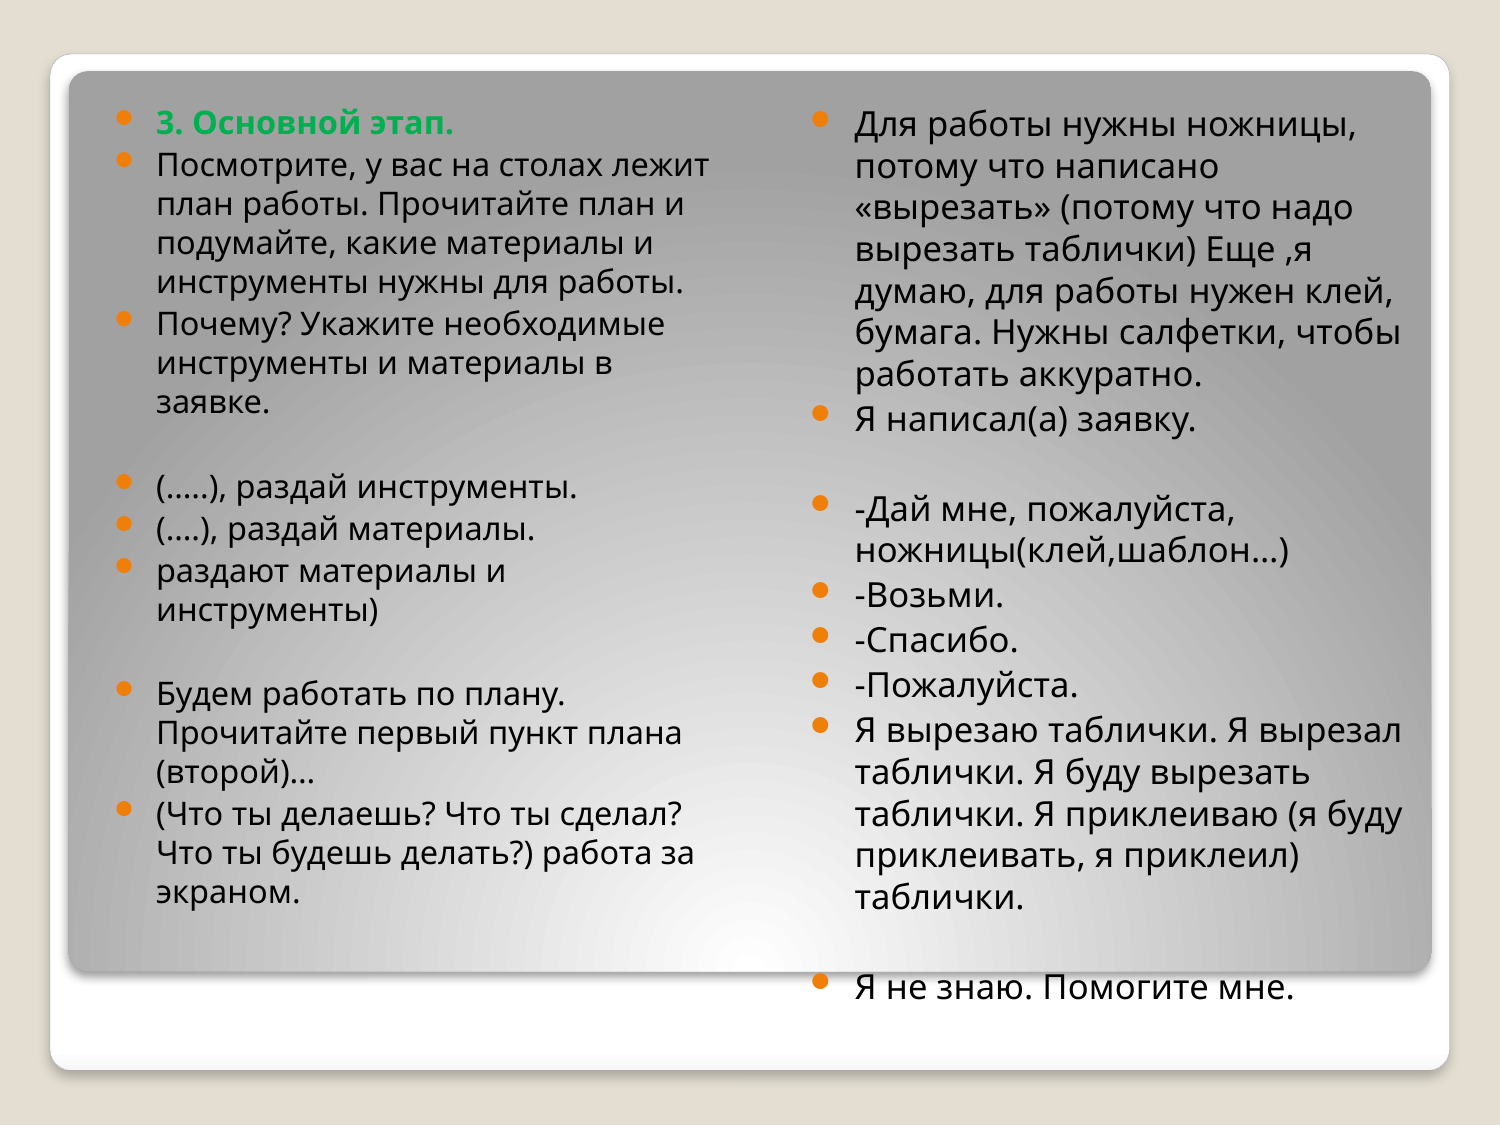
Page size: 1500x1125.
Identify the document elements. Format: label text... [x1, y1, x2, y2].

list Для работы нужны ножницы, потому что написано «вырезать» (потому что надо вырезать таблички) Еще ,я думаю, для работы нужен клей, бумага. Нужны салфетки, чтобы работать аккуратно. Я написал(а) заявку. -Дай мне, пожалуйста, ножницы(клей,шаблон…) -Возьми. -Спасибо. -Пожалуйста. Я вырезаю таблички. Я вырезал таблички. Я буду вырезать таблички. Я приклеиваю (я буду приклеивать, я приклеил) таблички. Я не знаю. Помогите мне. [780, 86, 1426, 1035]
list 3. Основной этап. Посмотрите, у вас на столах лежит план работы. Прочитайте план и подумайте, какие материалы и инструменты нужны для работы. Почему? Укажите необходимые инструменты и материалы в заявке. (…..), раздай инструменты. (….), раздай материалы. раздают материалы и инструменты) Будем работать по плану. Прочитайте первый пункт плана (второй)… (Что ты делаешь? Что ты сделал? Что ты будешь делать?) работа за экраном. [84, 86, 730, 1024]
